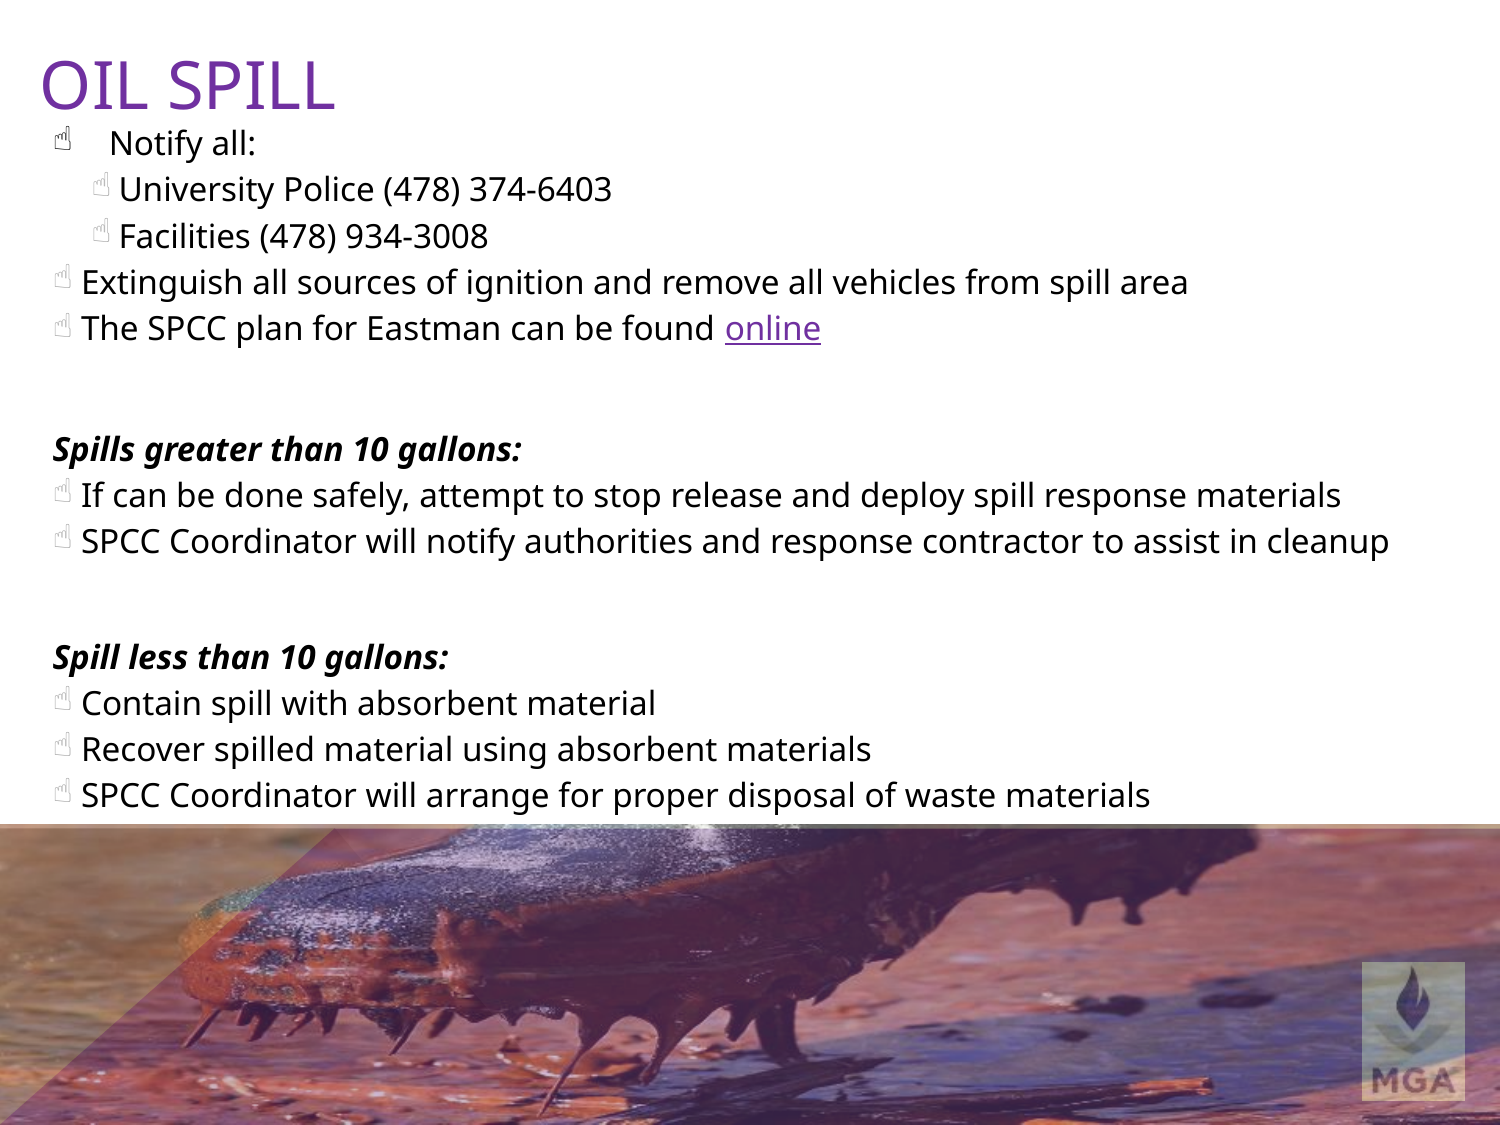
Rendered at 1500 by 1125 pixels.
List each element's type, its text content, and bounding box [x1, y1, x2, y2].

picture [1362, 962, 1465, 1101]
list Notify all: University Police (478) 374-6403 Facilities (478) 934-3008 Extinguish all sources of ignition and remove all vehicles from spill area The SPCC plan for Eastman can be found online Spills greater than 10 gallons: If can be done safely, attempt to stop release and deploy spill response materials SPCC Coordinator will notify authorities and response contractor to assist in cleanup Spill less than 10 gallons: Contain spill with absorbent material Recover spilled material using absorbent materials SPCC Coordinator will arrange for proper disposal of waste materials [37, 114, 1450, 813]
text_box [0, 823, 1500, 1125]
title Oil spill [24, 37, 1259, 128]
